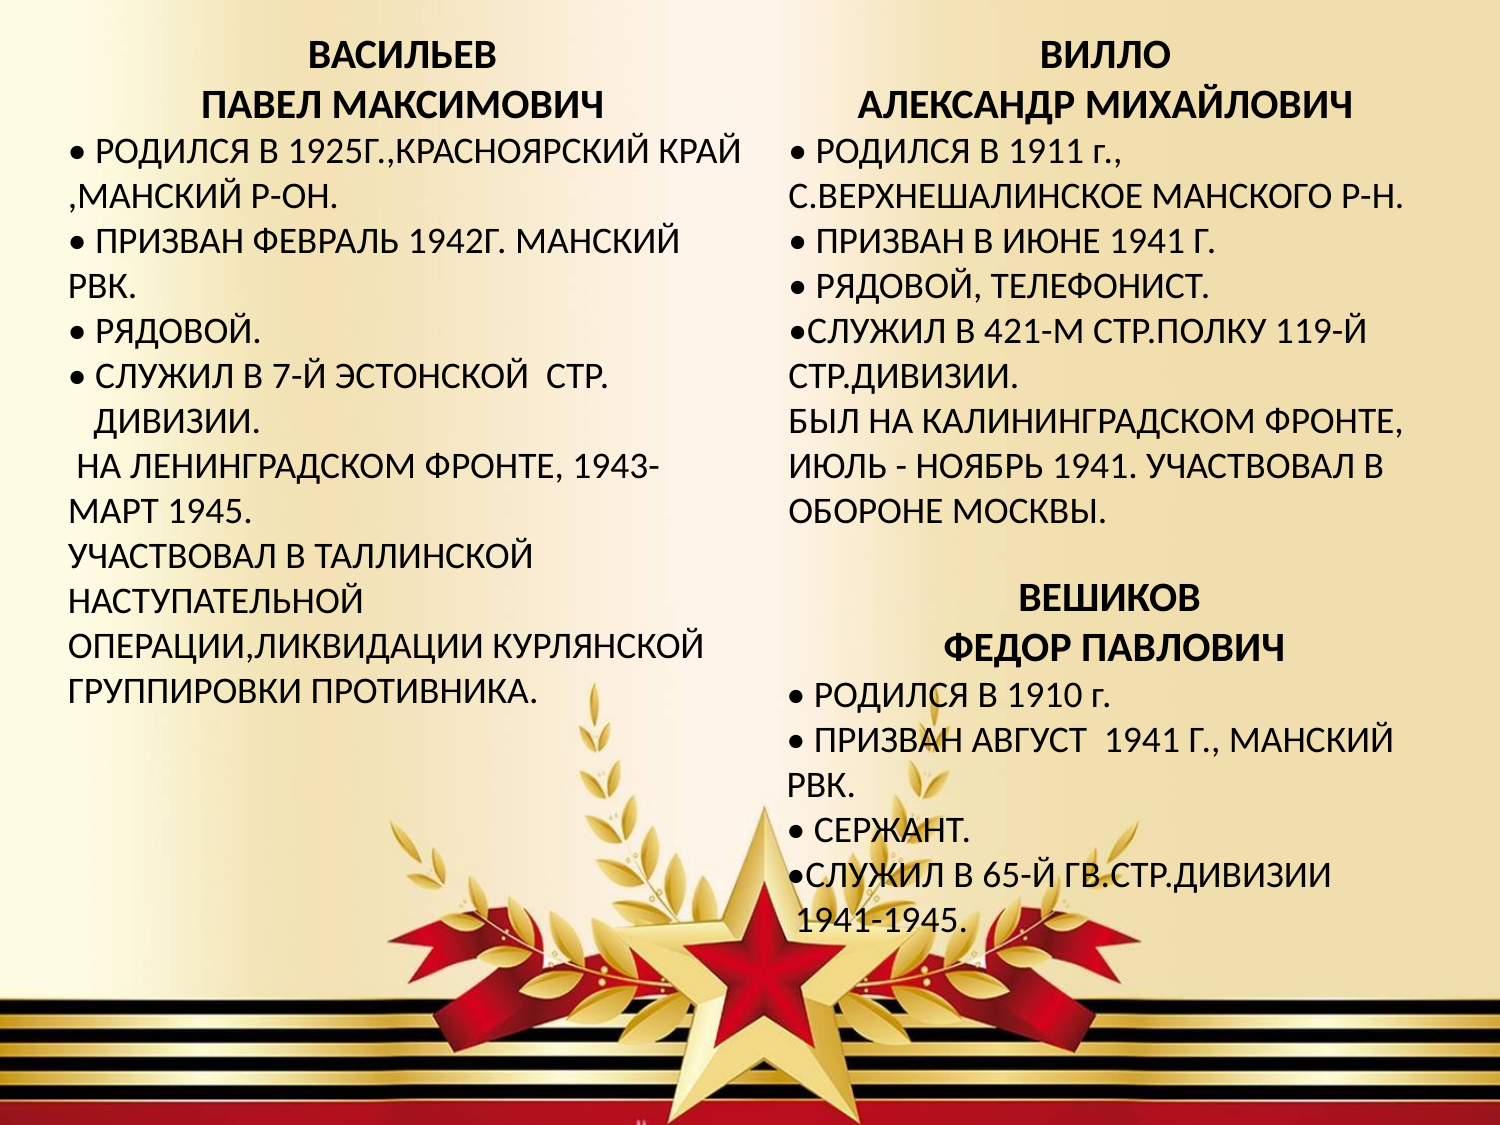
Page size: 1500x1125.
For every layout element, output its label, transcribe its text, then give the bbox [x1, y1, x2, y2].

picture [0, 0, 1500, 1125]
text_box ВАСИЛЬЕВ ПАВЕЛ МАКСИМОВИЧ • РОДИЛСЯ В 1925Г.,КРАСНОЯРСКИЙ КРАЙ ,МАНСКИЙ Р-ОН. • ПРИЗВАН ФЕВРАЛЬ 1942Г. МАНСКИЙ РВК. • РЯДОВОЙ. • СЛУЖИЛ В 7-Й ЭСТОНСКОЙ СТР. ДИВИЗИИ. НА ЛЕНИНГРАДСКОМ ФРОНТЕ, 1943-МАРТ 1945. УЧАСТВОВАЛ В ТАЛЛИНСКОЙ НАСТУПАТЕЛЬНОЙ ОПЕРАЦИИ,ЛИКВИДАЦИИ КУРЛЯНСКОЙ ГРУППИРОВКИ ПРОТИВНИКА. [53, 19, 762, 719]
text_box [162, 675, 767, 971]
text_box ВЕШИКОВ ФЕДОР ПАВЛОВИЧ • РОДИЛСЯ В 1910 г. • ПРИЗВАН АВГУСТ 1941 Г., МАНСКИЙ РВК. • СЕРЖАНТ. •СЛУЖИЛ В 65-Й ГВ.СТР.ДИВИЗИИ 1941-1945. [771, 562, 1458, 948]
text_box ВИЛЛО АЛЕКСАНДР МИХАЙЛОВИЧ • РОДИЛСЯ В 1911 г., С.ВЕРХНЕШАЛИНСКОЕ МАНСКОГО Р-Н. • ПРИЗВАН В ИЮНЕ 1941 Г. • РЯДОВОЙ, ТЕЛЕФОНИСТ. •СЛУЖИЛ В 421-М СТР.ПОЛКУ 119-Й СТР.ДИВИЗИИ. БЫЛ НА КАЛИНИНГРАДСКОМ ФРОНТЕ, ИЮЛЬ - НОЯБРЬ 1941. УЧАСТВОВАЛ В ОБОРОНЕ МОСКВЫ. [773, 19, 1447, 539]
text_box [98, 719, 762, 988]
